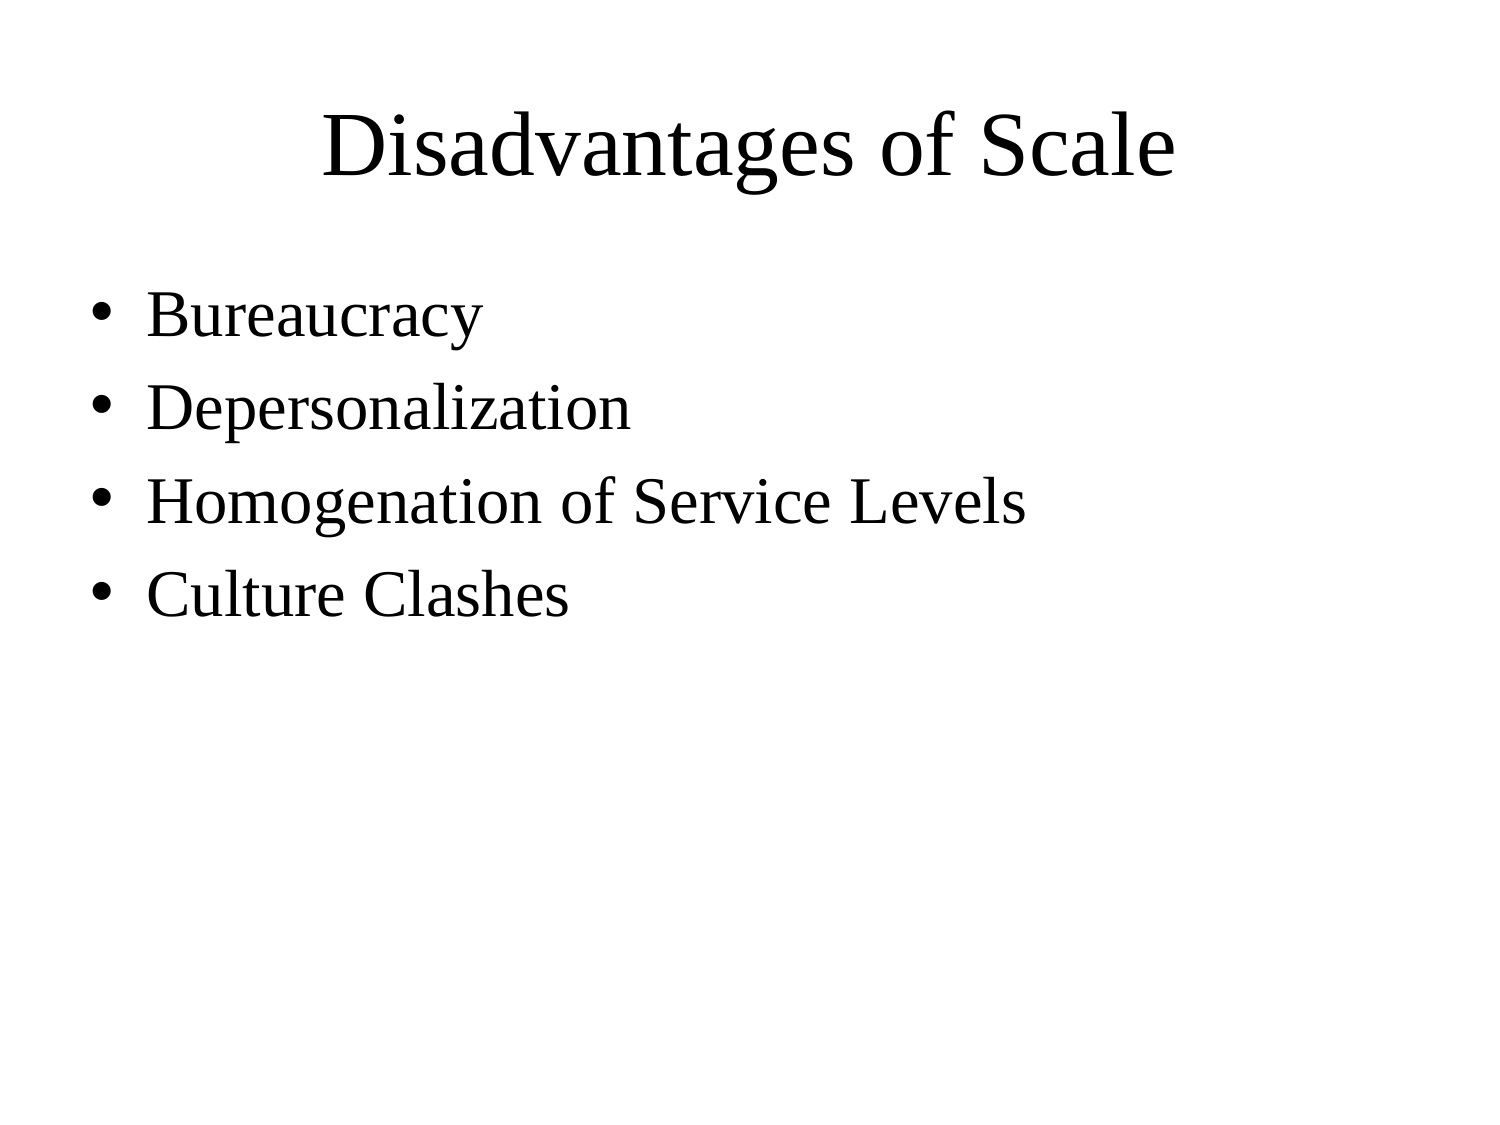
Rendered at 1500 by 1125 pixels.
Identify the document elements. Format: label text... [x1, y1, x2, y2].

title Disadvantages of Scale [74, 44, 1426, 233]
list Bureaucracy Depersonalization Homogenation of Service Levels Culture Clashes [74, 262, 1426, 1006]
